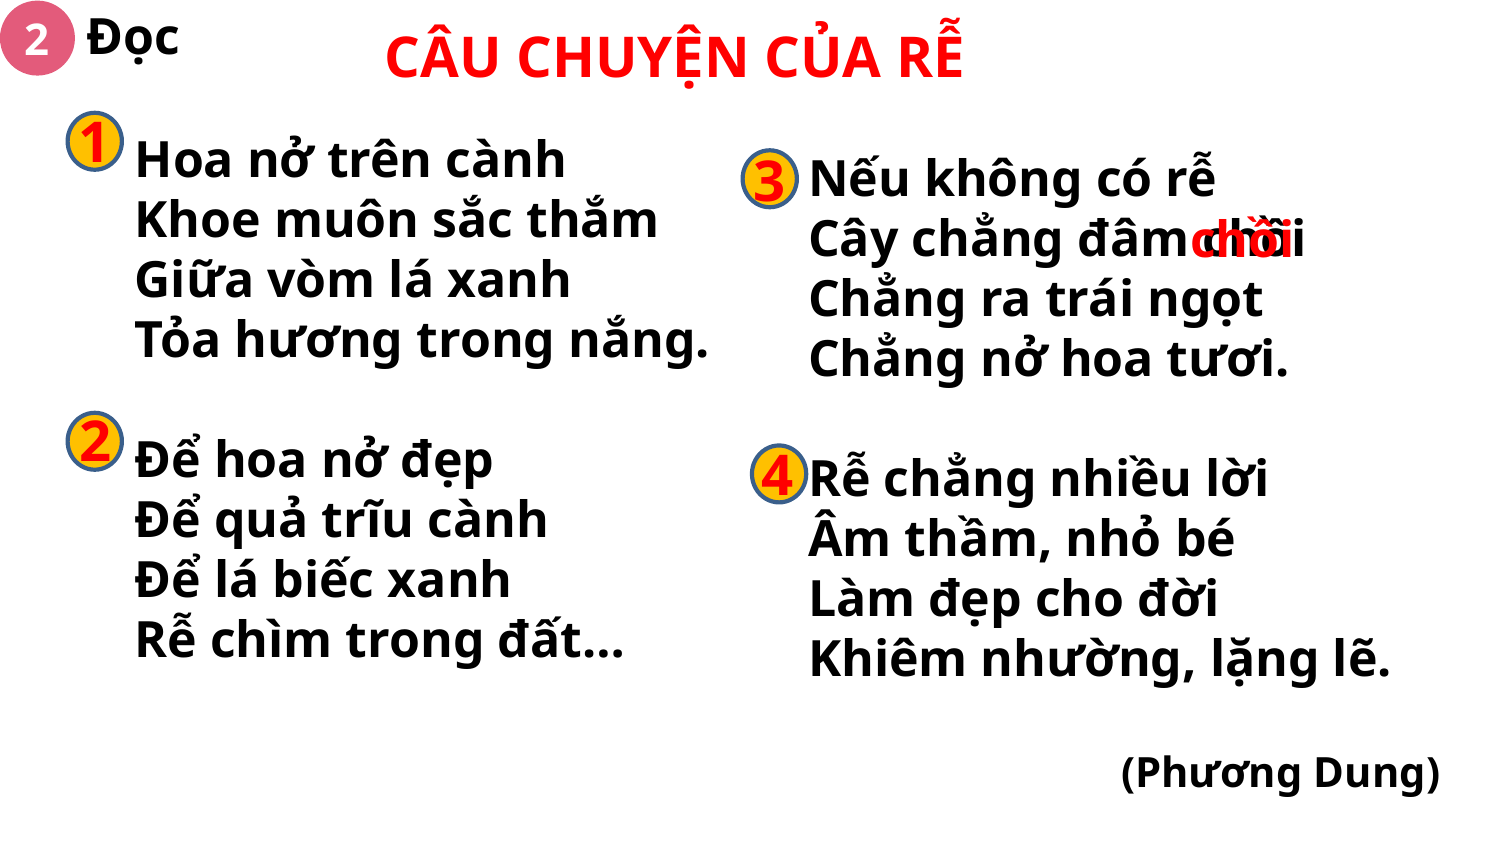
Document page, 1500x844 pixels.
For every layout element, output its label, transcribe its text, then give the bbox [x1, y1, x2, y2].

text_box CÂU CHUYỆN CỦA RỄ [308, 15, 1041, 95]
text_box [63, 397, 128, 482]
text_box 2 [0, 0, 75, 78]
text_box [746, 431, 810, 516]
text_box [737, 137, 802, 222]
text_box Nếu không có rễ Cây chẳng đâm chồi Chẳng ra trái ngọt Chẳng nở hoa tươi. Rễ chẳng nhiều lời Âm thầm, nhỏ bé Làm đẹp cho đời Khiêm nhường, lặng lẽ. (Phương Dung) [796, 140, 1463, 844]
text_box chồi [1100, 201, 1372, 273]
text_box Hoa nở trên cành Khoe muôn sắc thắm Giữa vòm lá xanh Tỏa hương trong nắng. Để hoa nở đẹp Để quả trĩu cành Để lá biếc xanh Rễ chìm trong đất… [123, 121, 788, 784]
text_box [62, 98, 127, 183]
text_box Đọc [75, 0, 985, 71]
